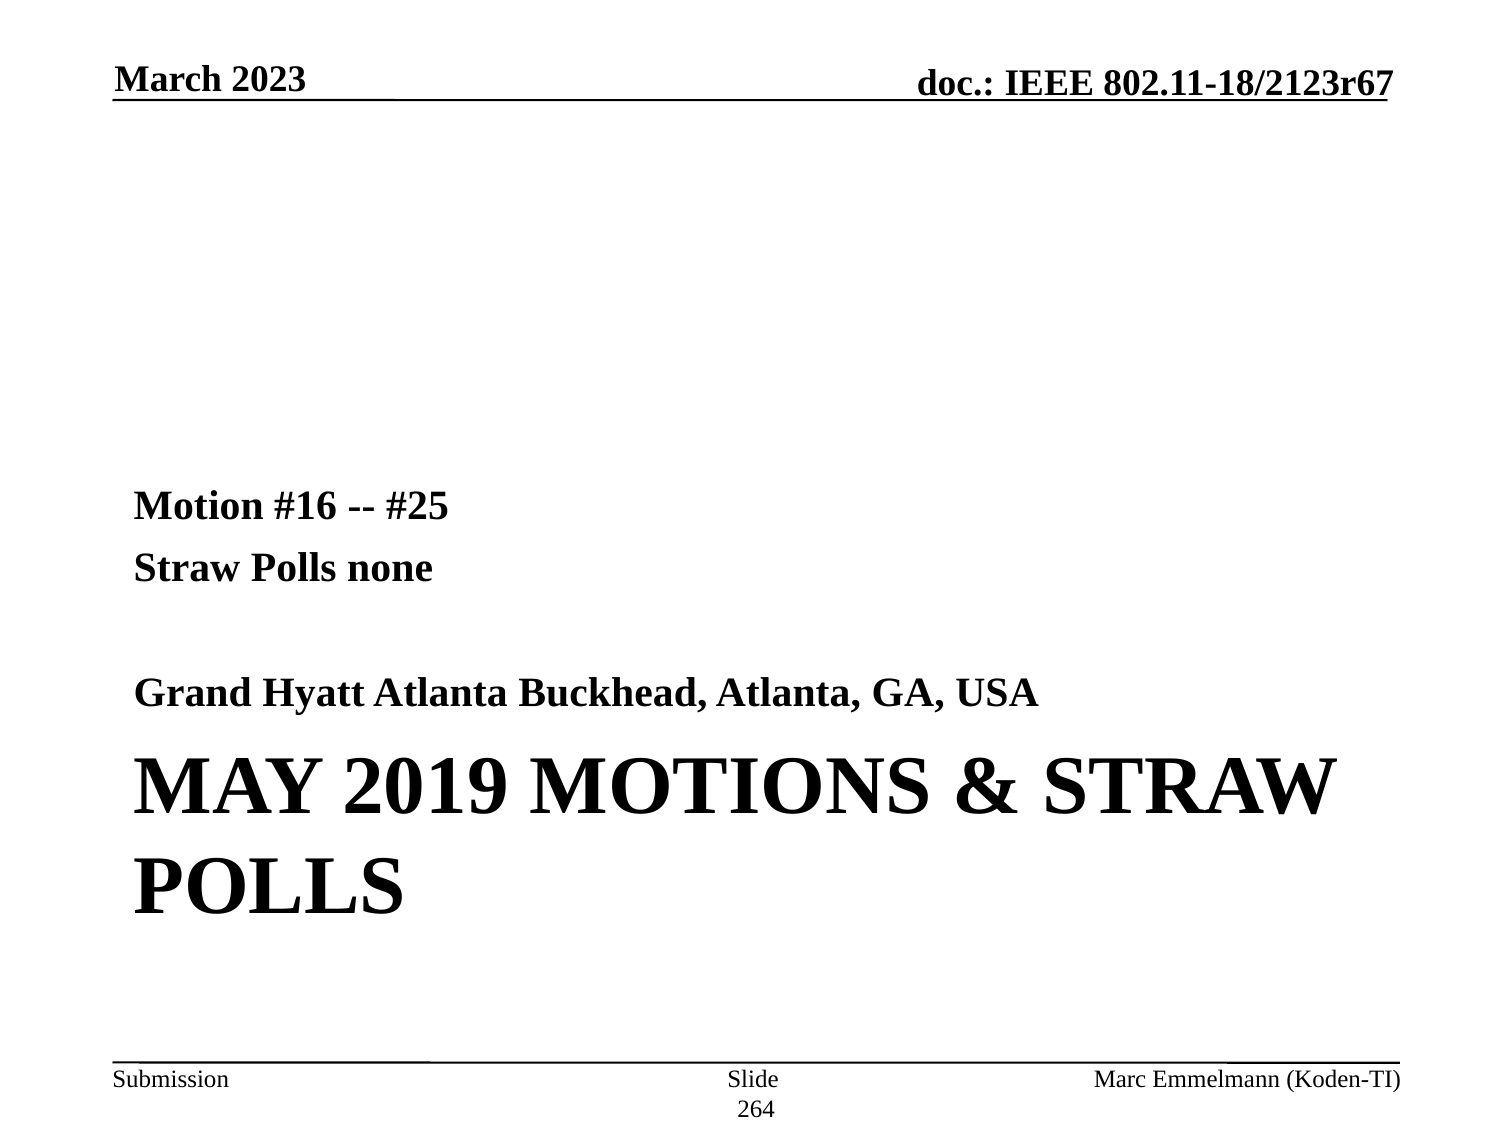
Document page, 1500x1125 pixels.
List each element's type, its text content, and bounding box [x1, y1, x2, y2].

footer Marc Emmelmann (Koden-TI) [878, 1061, 1402, 1093]
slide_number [114, 54, 423, 100]
slide_number Slide 264 [712, 1061, 800, 1123]
list Motion #16 -- #25 Straw Polls none Grand Hyatt Atlanta Buckhead, Atlanta, GA, USA [118, 476, 1394, 724]
title May 2019 Motions & Straw Polls [118, 724, 1394, 947]
